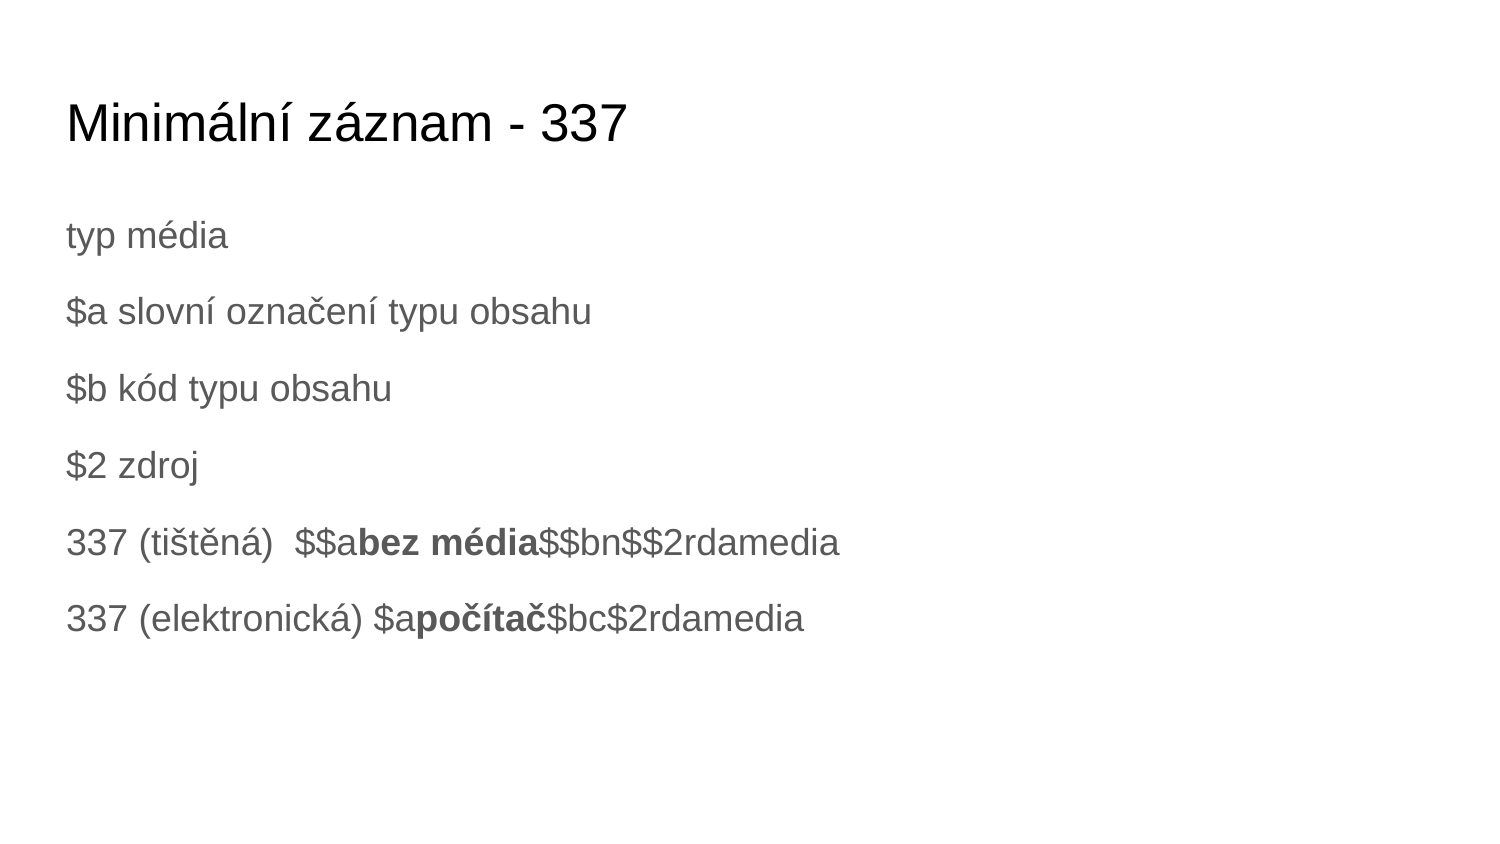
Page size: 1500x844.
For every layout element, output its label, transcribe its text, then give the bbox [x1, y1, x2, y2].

title Minimální záznam - 337 [51, 72, 1449, 167]
list typ média $a slovní označení typu obsahu $b kód typu obsahu $2 zdroj 337 (tištěná) $$abez média$$bn$$2rdamedia 337 (elektronická) $apočítač$bc$2rdamedia [51, 189, 1449, 750]
